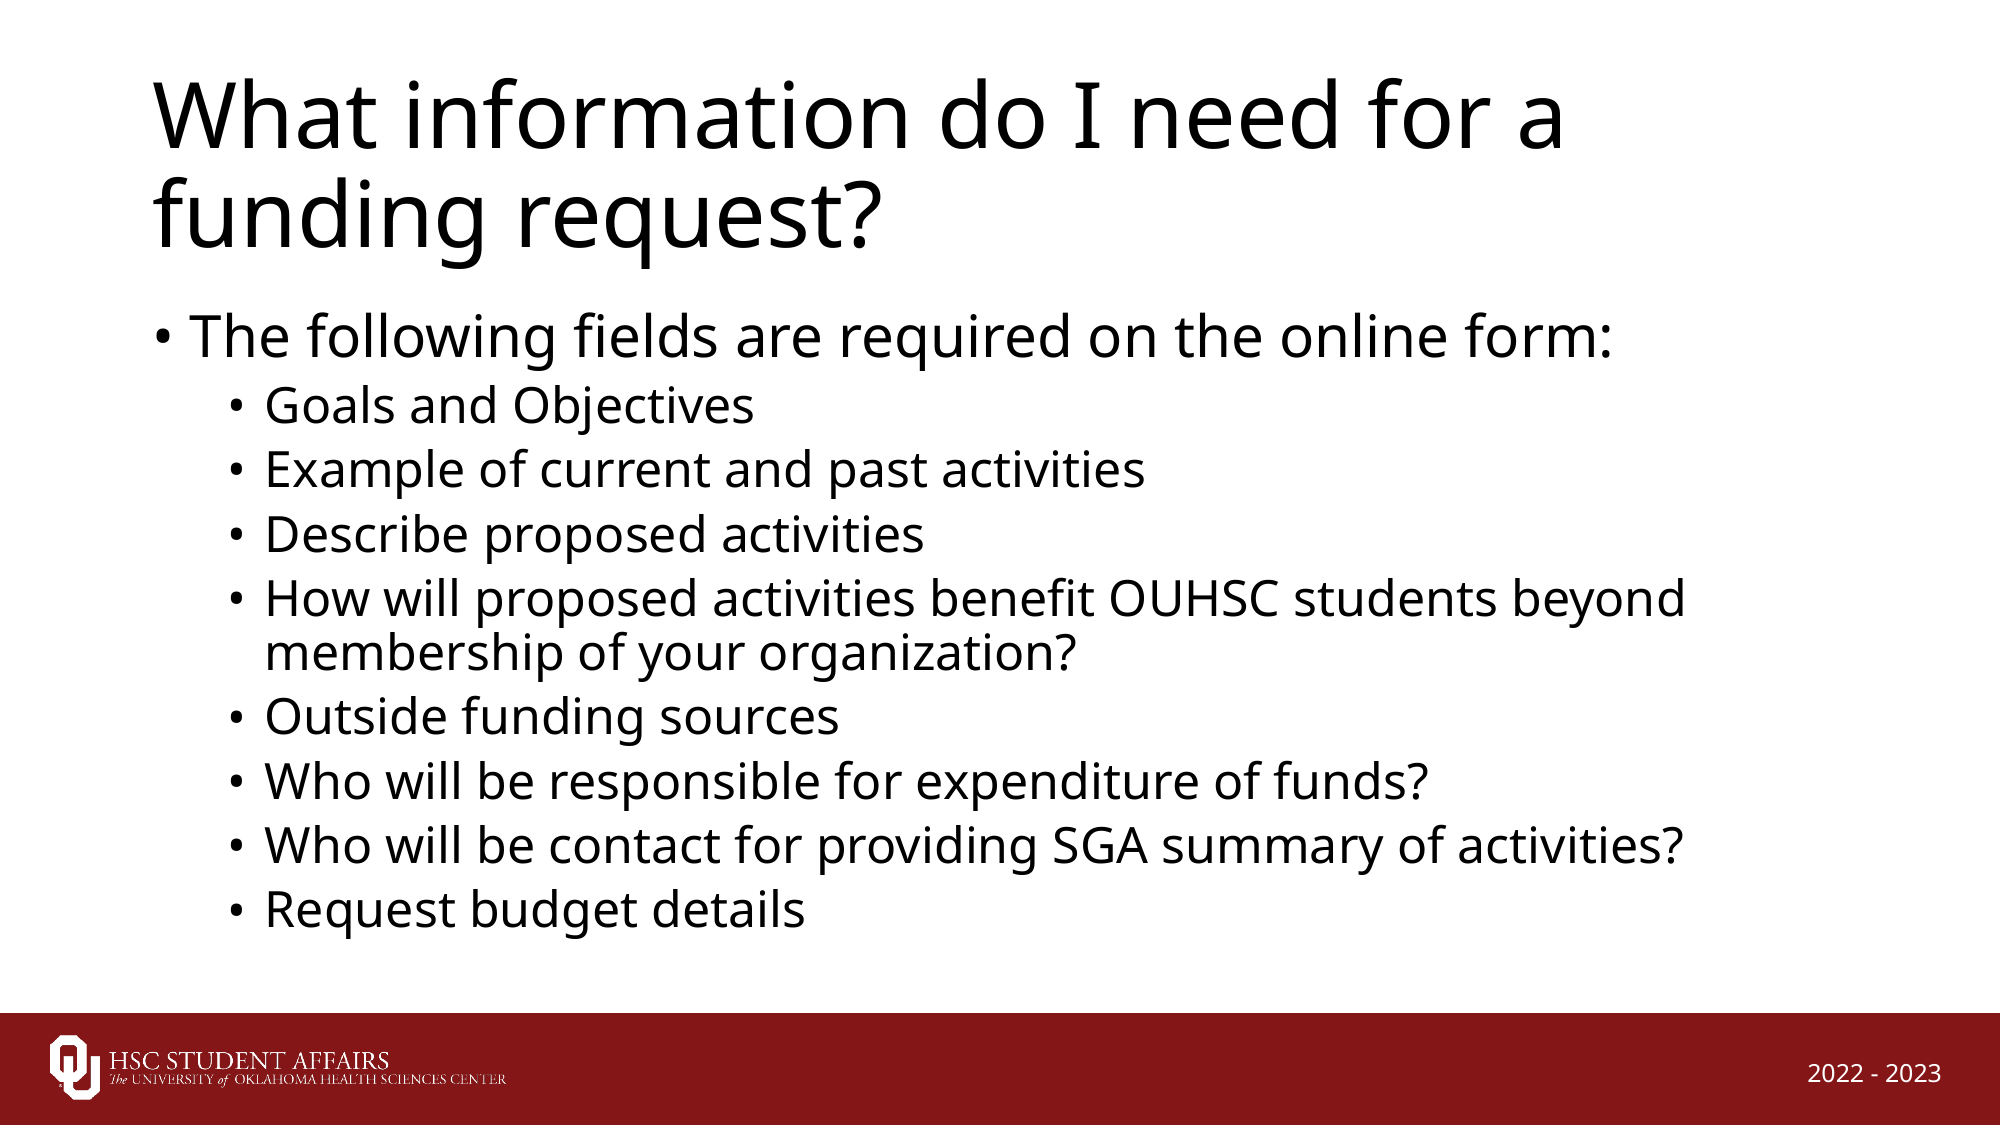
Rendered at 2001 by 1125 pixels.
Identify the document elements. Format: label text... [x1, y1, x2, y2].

title What information do I need for a funding request? [137, 59, 1863, 278]
picture [50, 1035, 525, 1100]
list The following fields are required on the online form: Goals and Objectives Example of current and past activities Describe proposed activities How will proposed activities benefit OUHSC students beyond membership of your organization? Outside funding sources Who will be responsible for expenditure of funds? Who will be contact for providing SGA summary of activities? Request budget details [137, 299, 1863, 1014]
